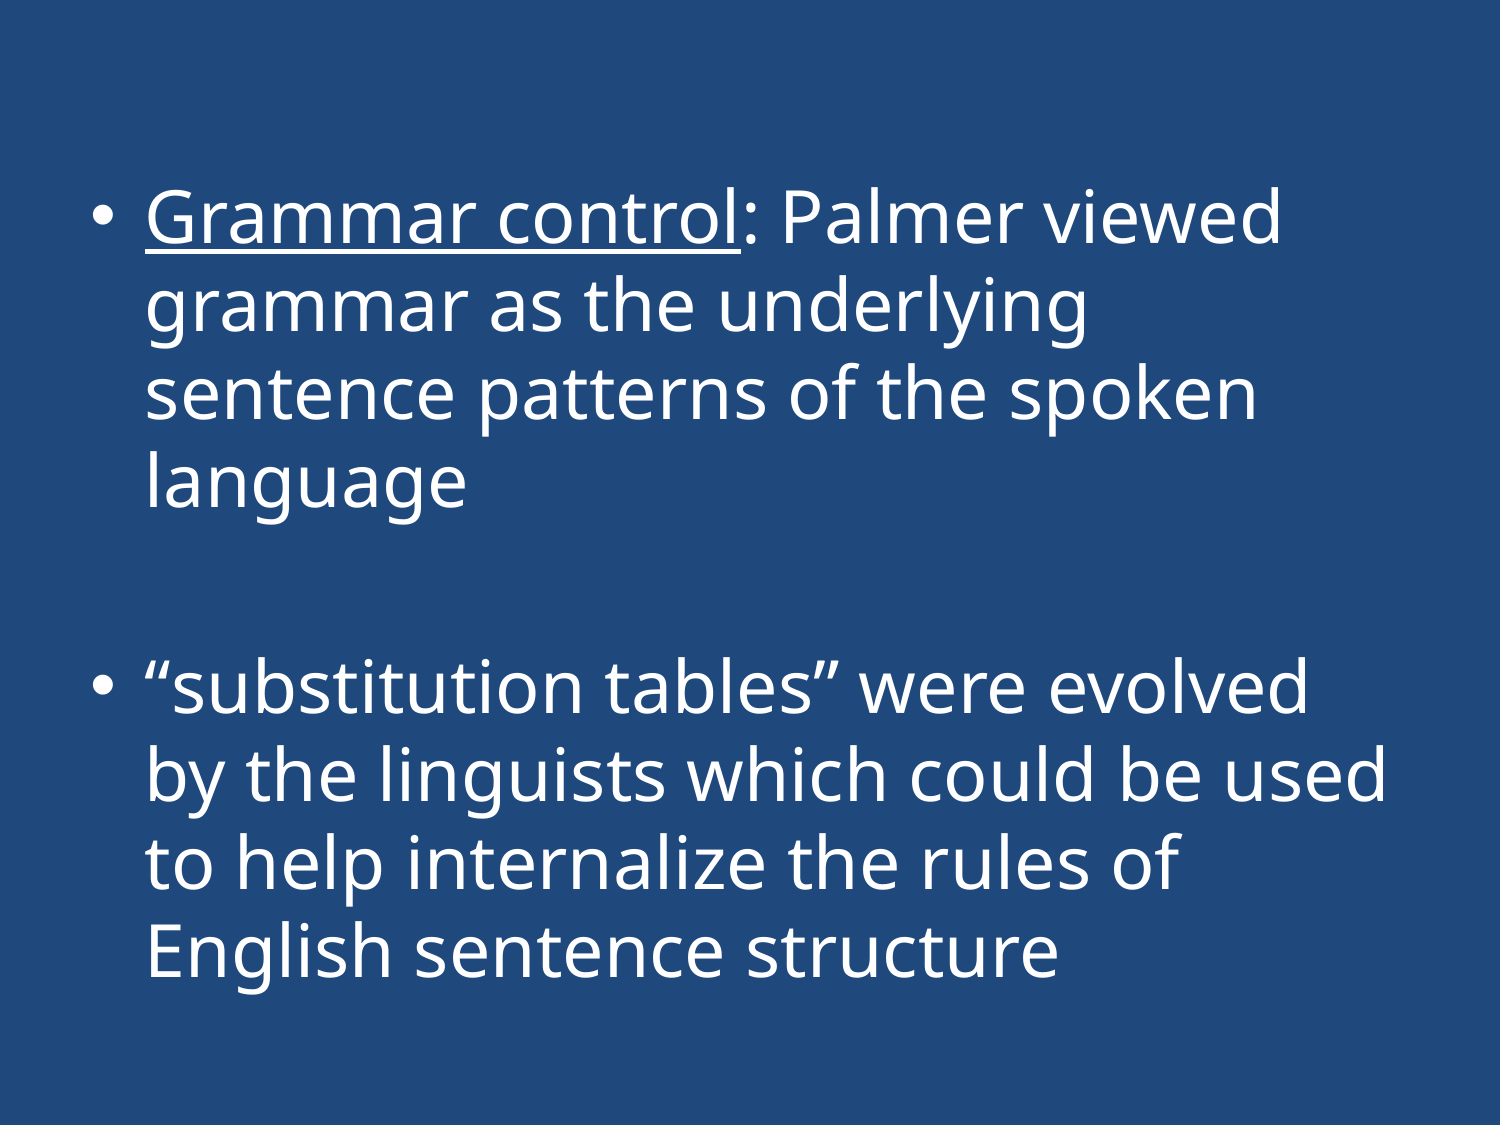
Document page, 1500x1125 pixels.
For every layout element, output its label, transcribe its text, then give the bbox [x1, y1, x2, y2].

list Grammar control: Palmer viewed grammar as the underlying sentence patterns of the spoken language “substitution tables” were evolved by the linguists which could be used to help internalize the rules of English sentence structure [75, 162, 1425, 1005]
